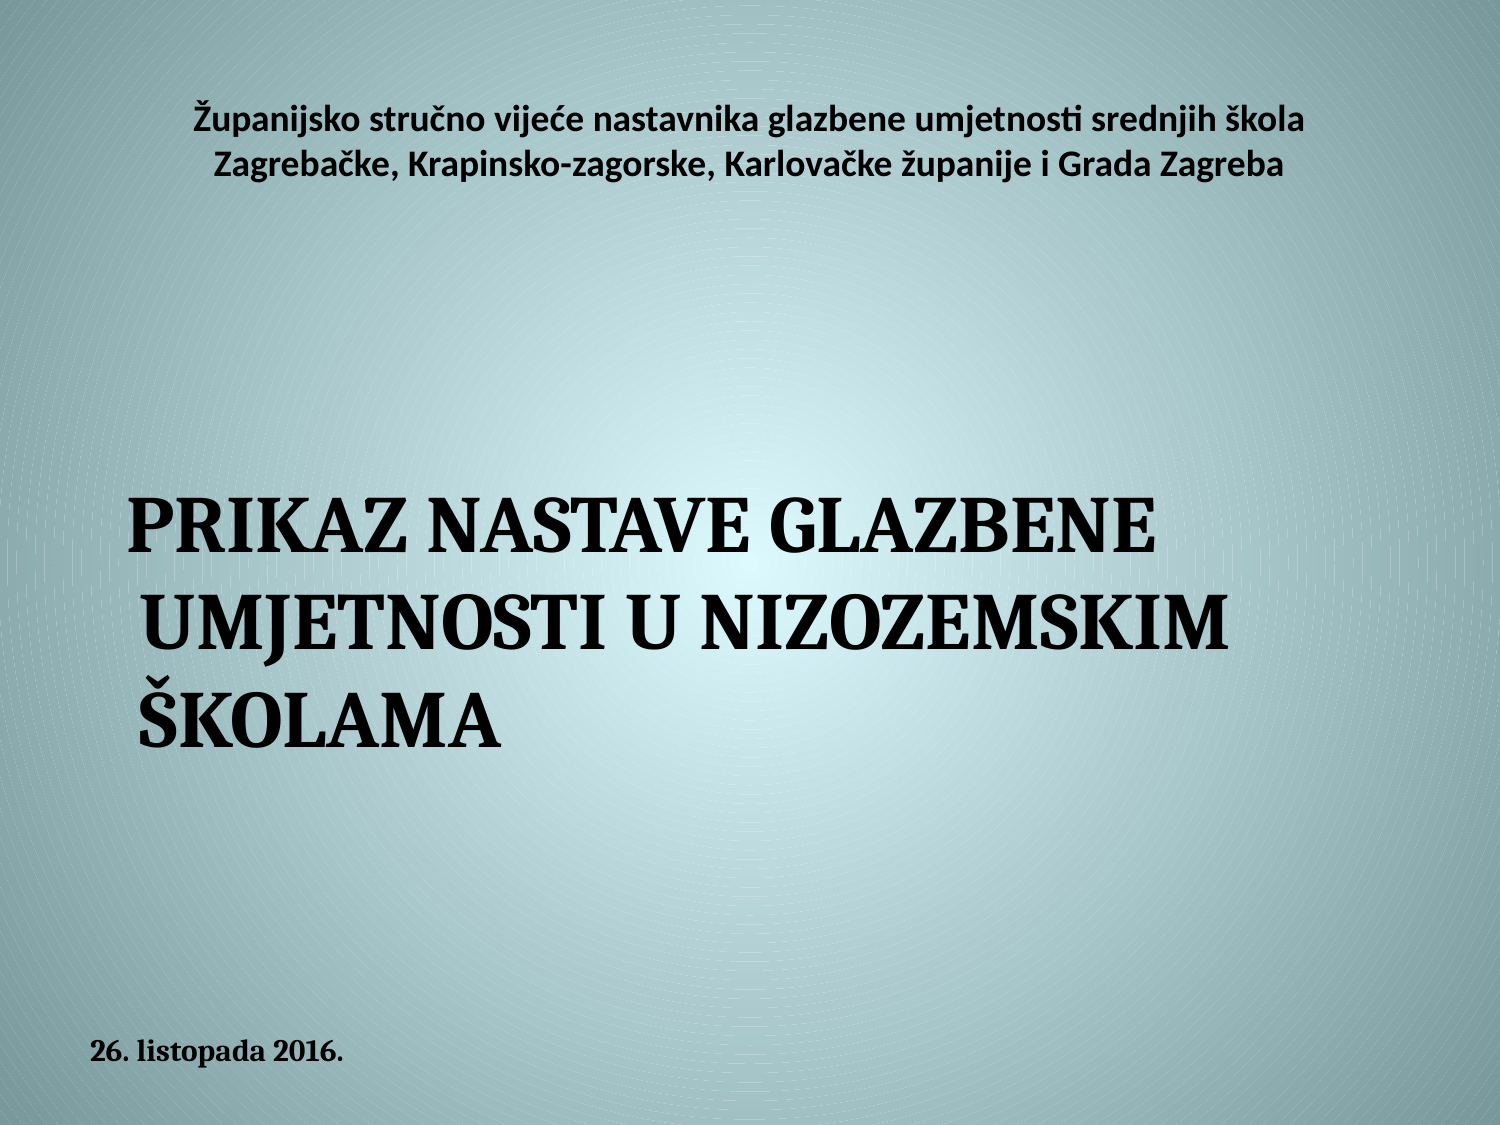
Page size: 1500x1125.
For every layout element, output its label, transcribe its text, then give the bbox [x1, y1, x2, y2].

title Županijsko stručno vijeće nastavnika glazbene umjetnosti srednjih škola Zagrebačke, Krapinsko-zagorske, Karlovačke županije i Grada Zagreba [75, 45, 1425, 233]
list PRIKAZ NASTAVE GLAZBENE UMJETNOSTI U NIZOZEMSKIM ŠKOLAMA 26. listopada 2016. [75, 387, 1425, 1088]
